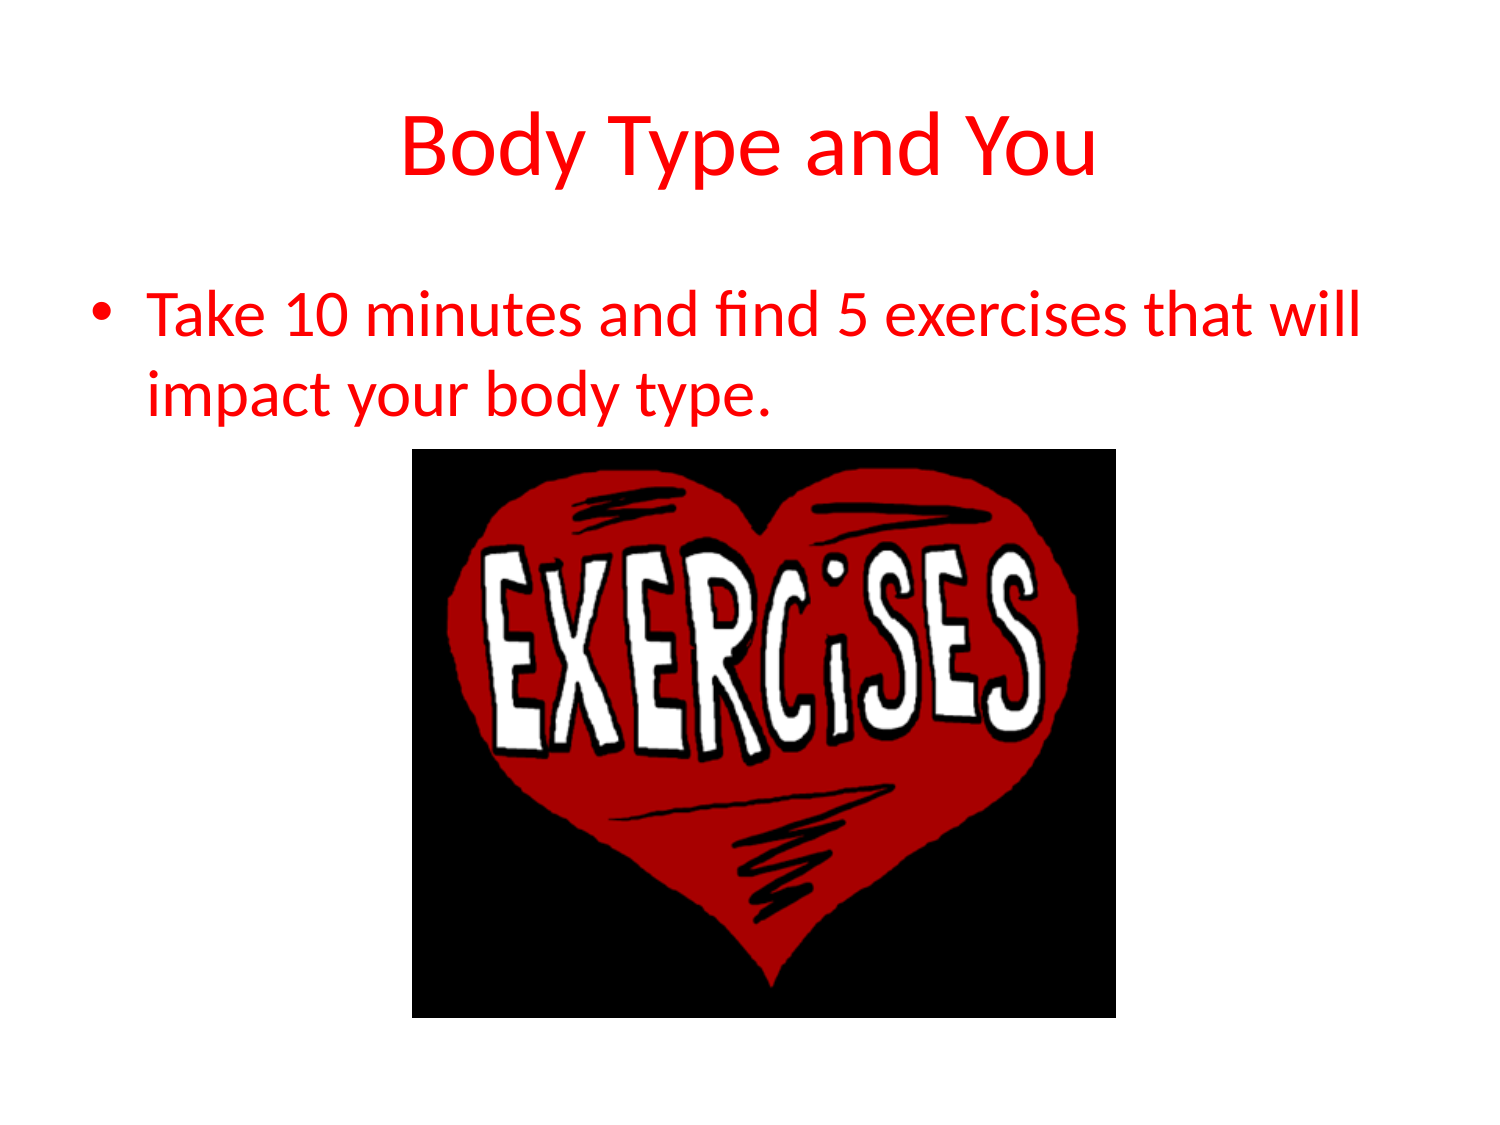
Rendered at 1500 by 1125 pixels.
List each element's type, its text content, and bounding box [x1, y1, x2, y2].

list Take 10 minutes and find 5 exercises that will impact your body type. [75, 262, 1425, 1005]
picture [412, 449, 1116, 1018]
title Body Type and You [75, 45, 1425, 233]
